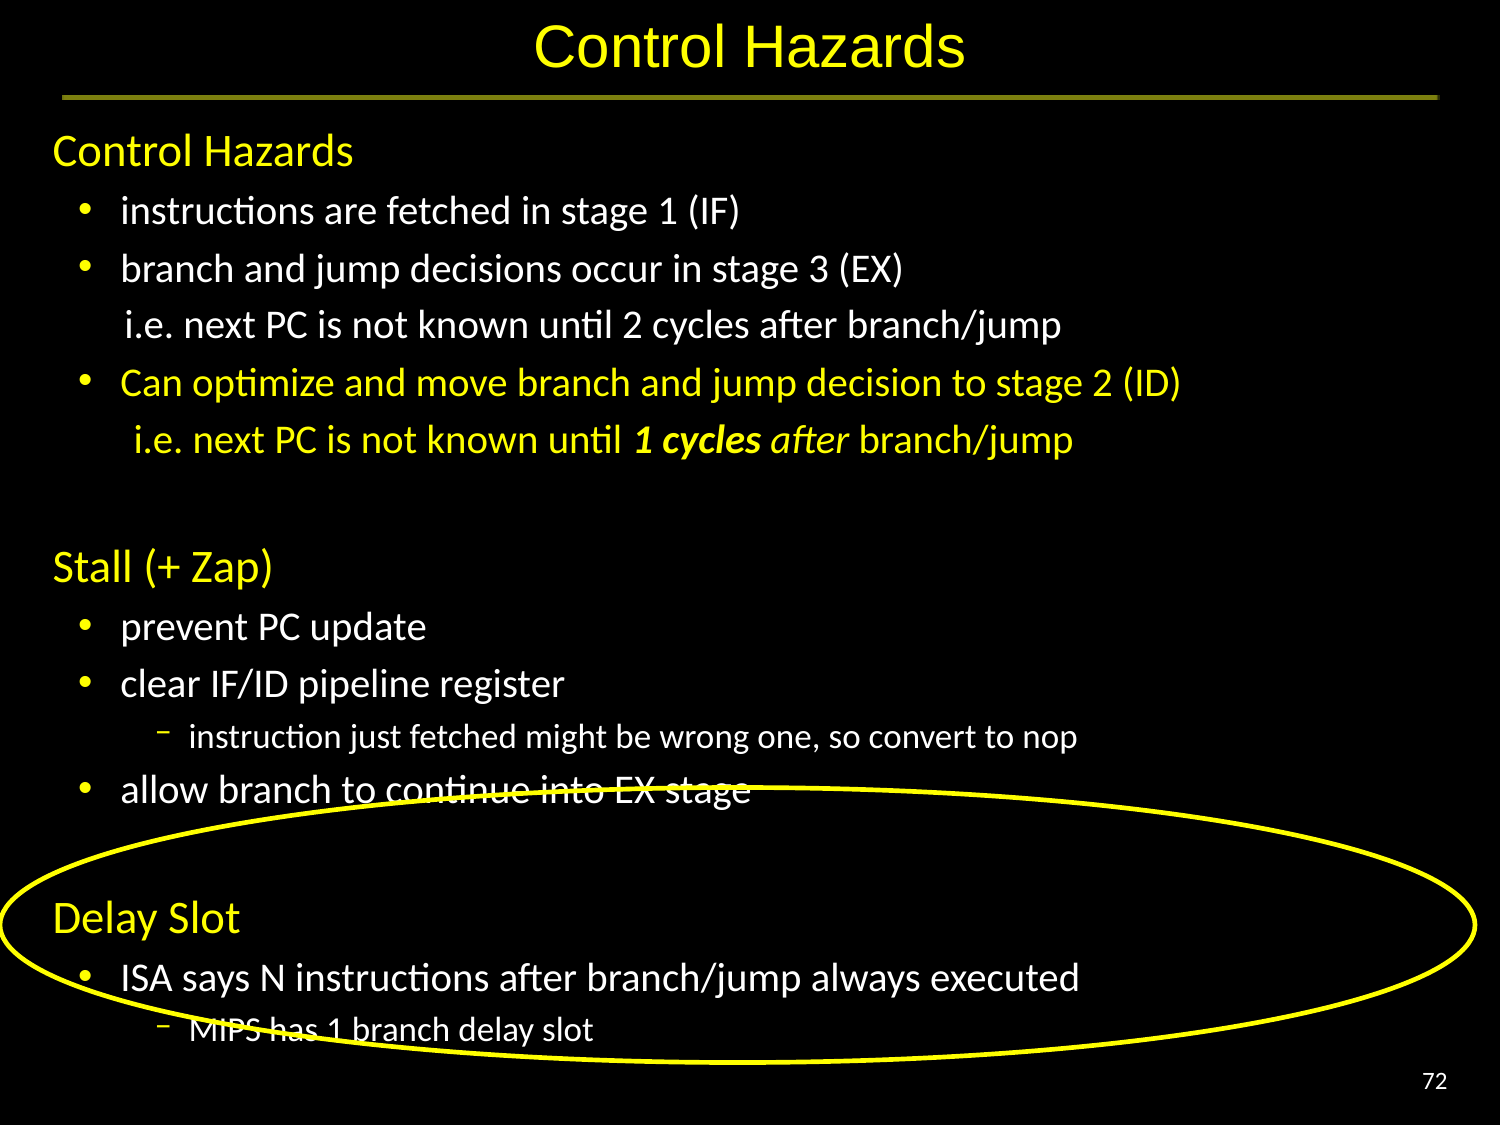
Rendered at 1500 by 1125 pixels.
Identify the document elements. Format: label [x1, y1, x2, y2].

list [37, 973, 569, 1063]
list [37, 112, 1463, 894]
text_box [0, 785, 1478, 1065]
picture [62, 95, 1440, 100]
title [37, 0, 1463, 88]
list [906, 956, 1463, 1063]
